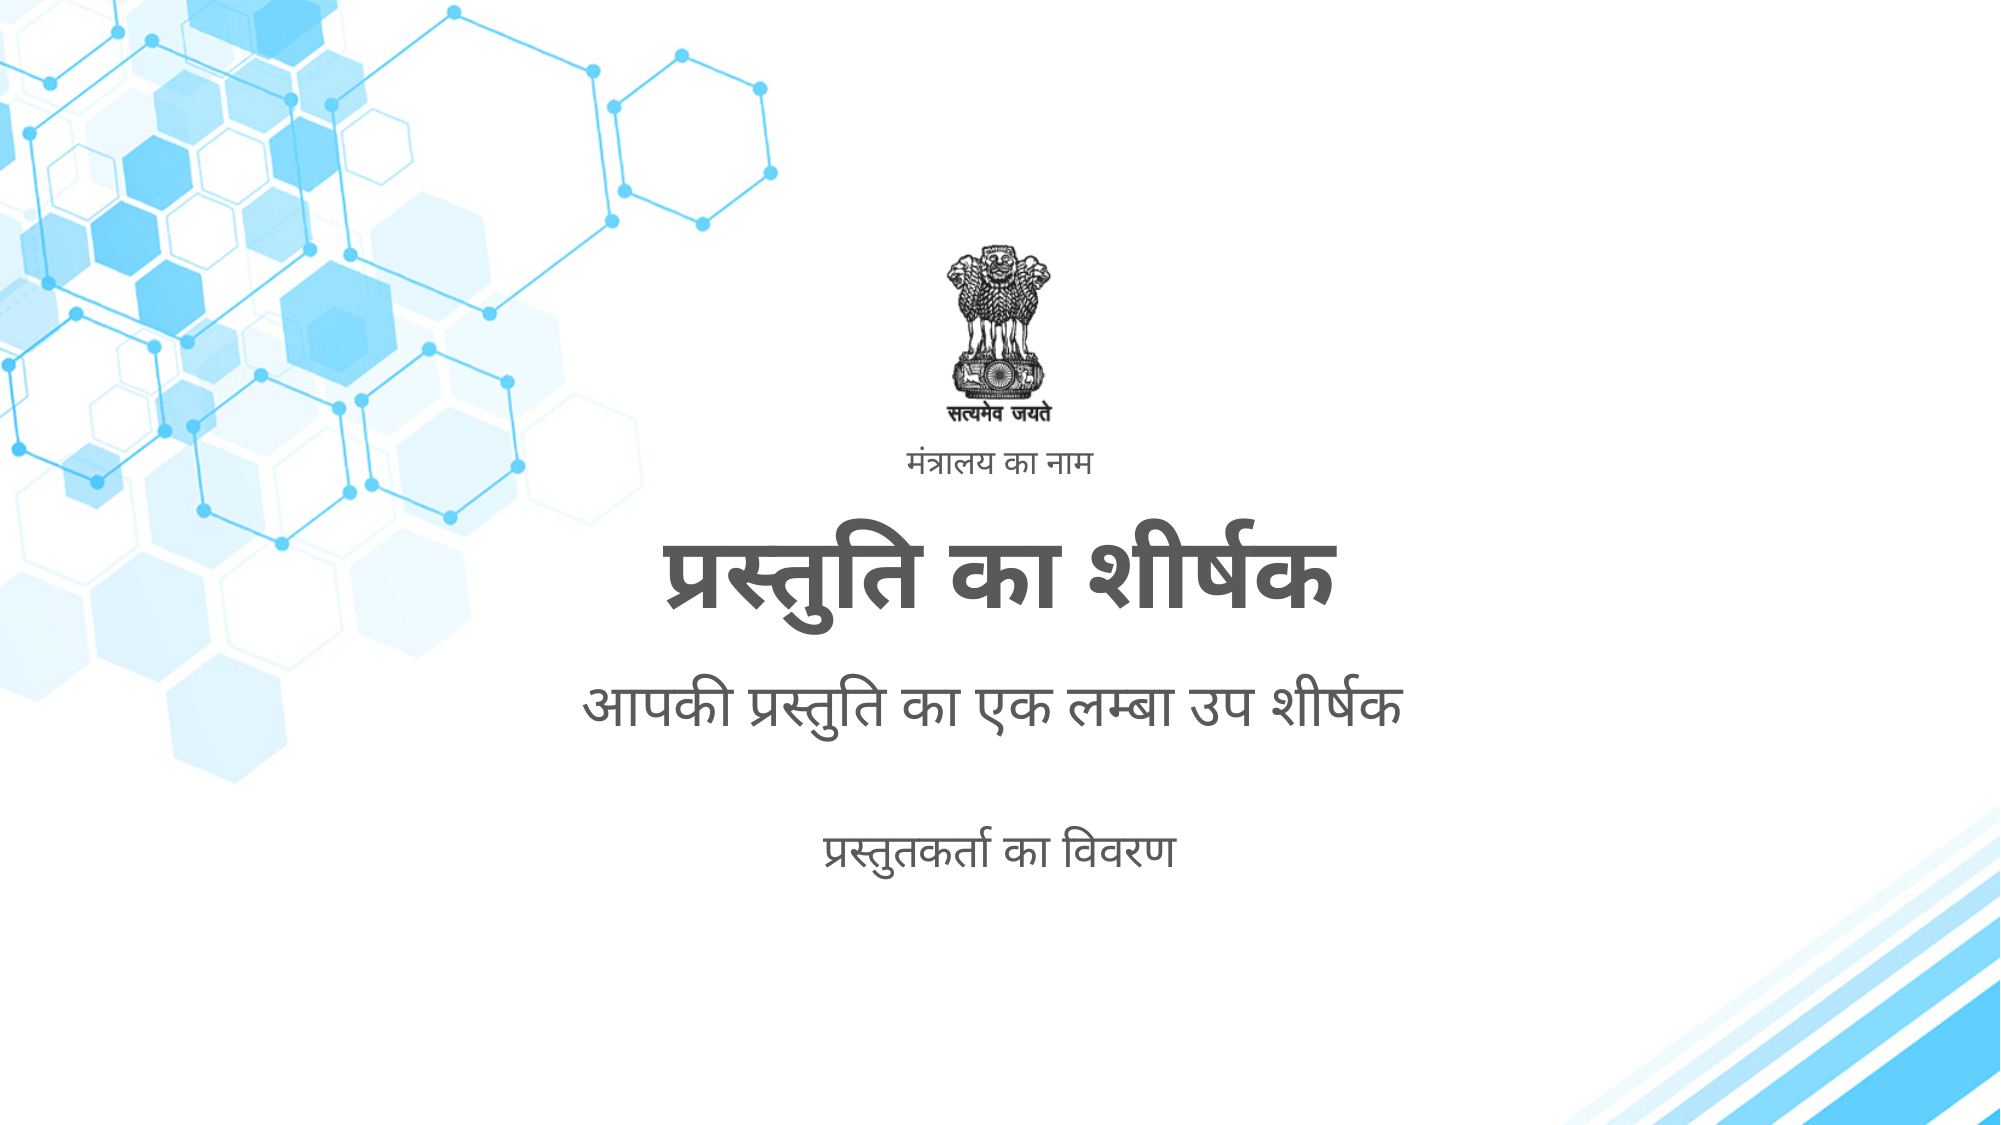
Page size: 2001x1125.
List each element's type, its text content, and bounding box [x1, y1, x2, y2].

picture [0, 0, 2000, 1125]
list मंत्रालय का नाम [769, 438, 1231, 492]
list आपकी प्रस्तुति का एक लम्बा उप शीर्षक [285, 668, 1715, 755]
list प्रस्तुति का शीर्षक [385, 515, 1615, 646]
list प्रस्तुतकर्ता का विवरण [669, 820, 1331, 907]
